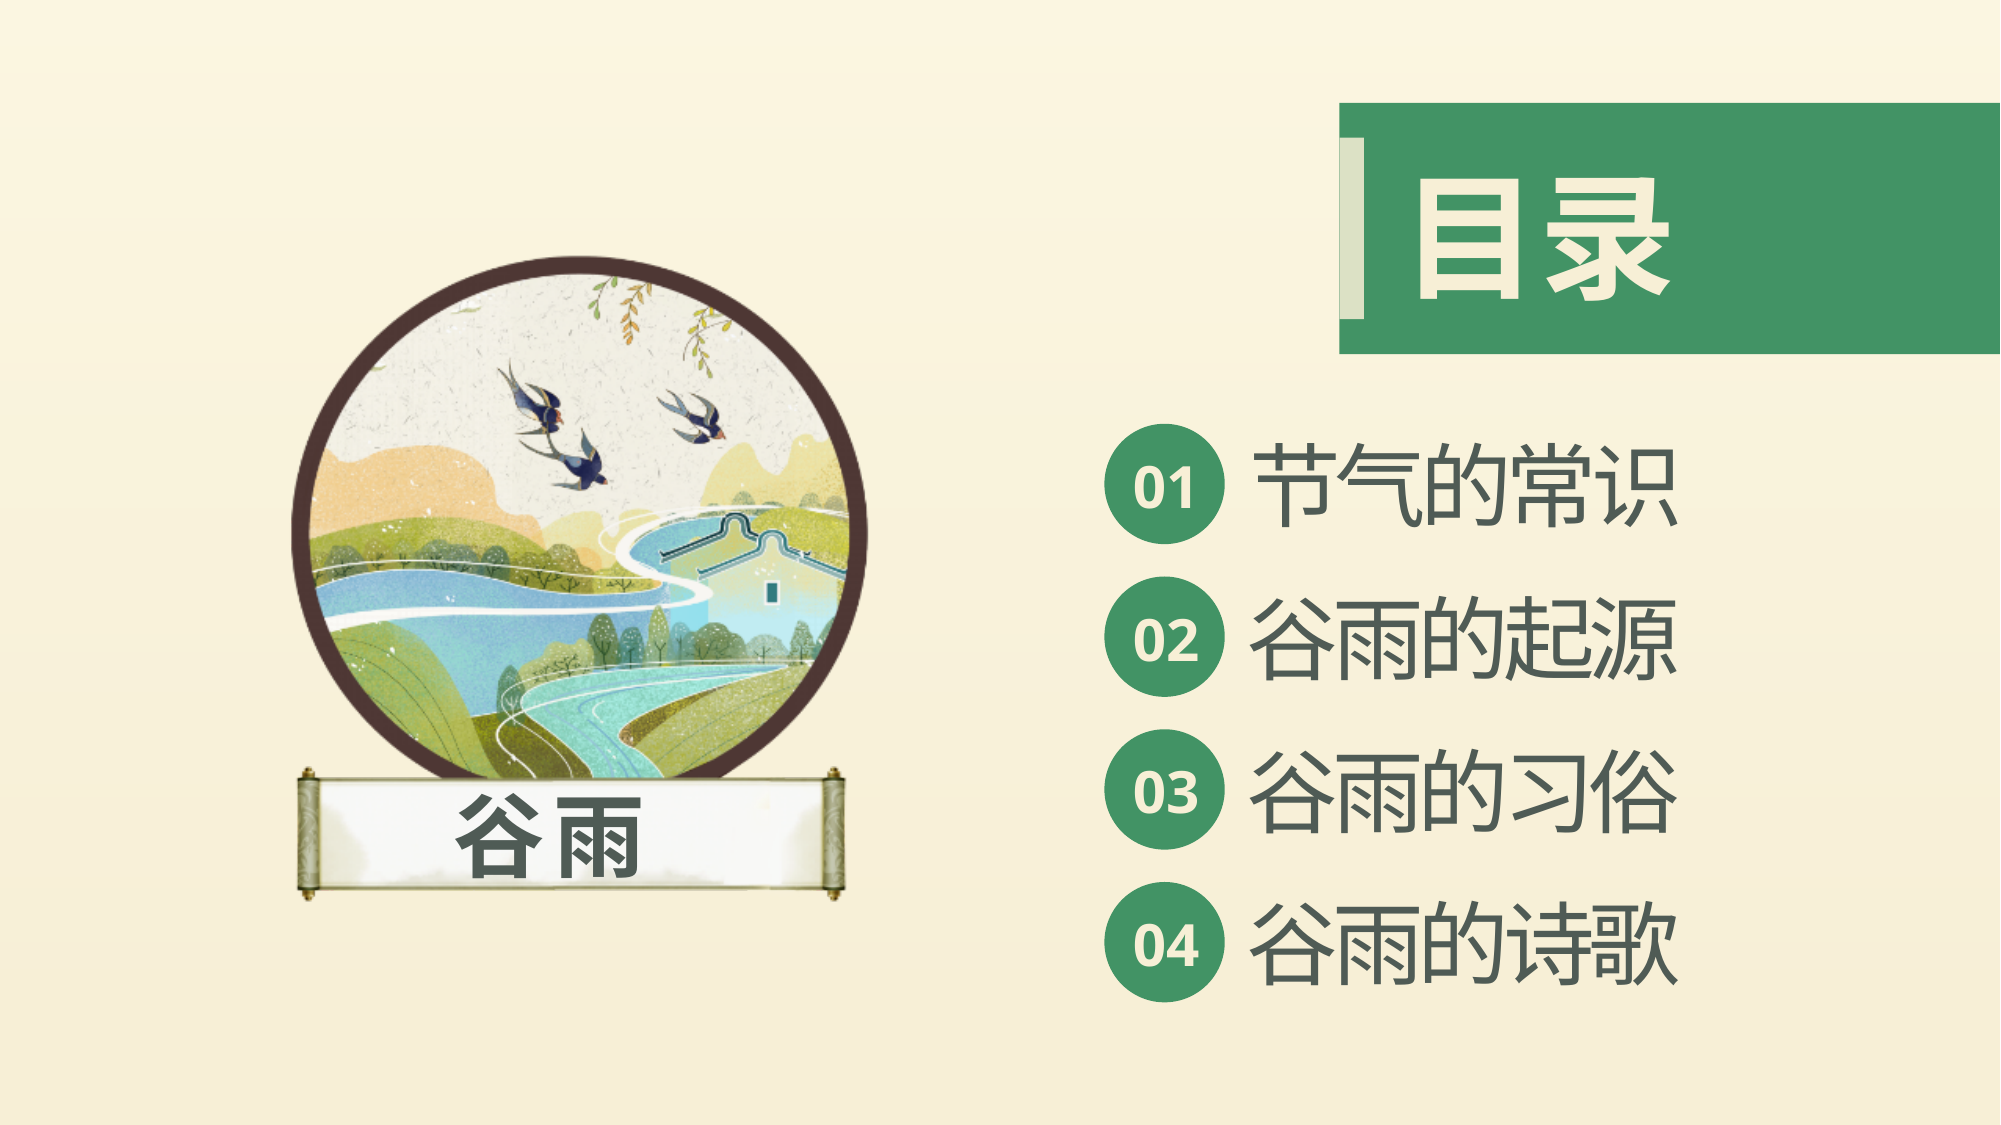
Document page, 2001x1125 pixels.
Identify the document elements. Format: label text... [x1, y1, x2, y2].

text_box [1104, 573, 1693, 700]
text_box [1104, 879, 1693, 1006]
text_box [1104, 726, 1693, 853]
picture [229, 181, 945, 936]
text_box [1338, 102, 2000, 355]
text_box [1339, 137, 1365, 320]
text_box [1104, 420, 1697, 548]
text_box 目录 [1386, 144, 1692, 324]
